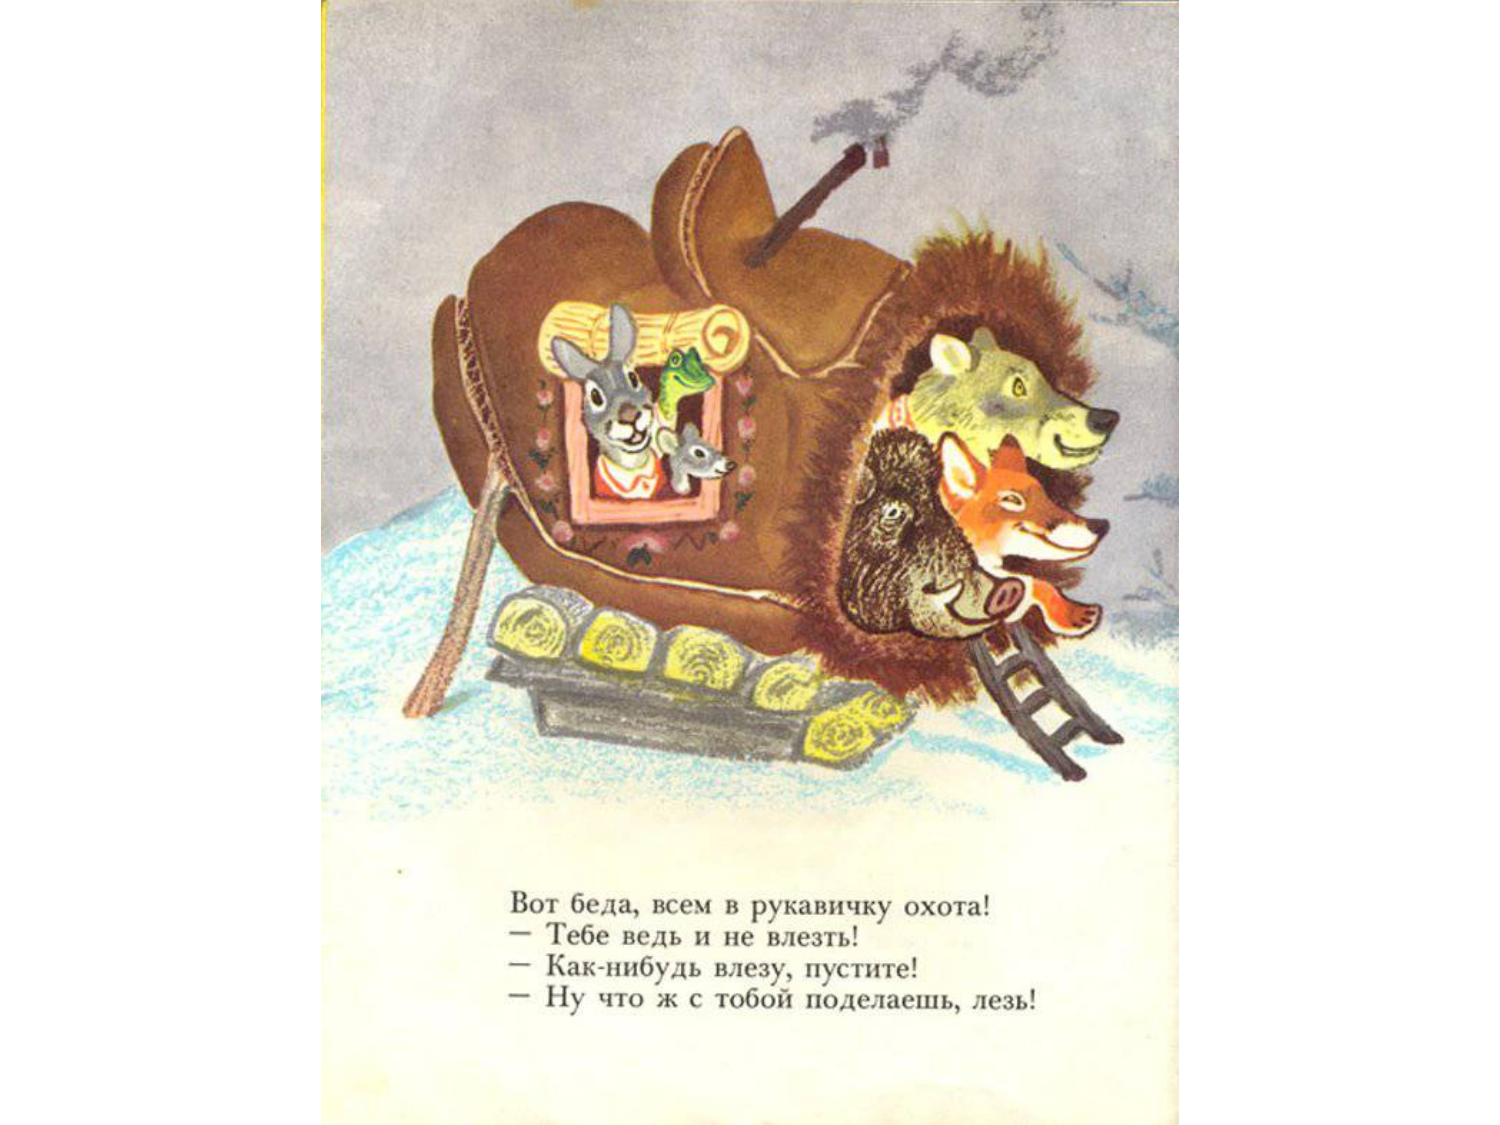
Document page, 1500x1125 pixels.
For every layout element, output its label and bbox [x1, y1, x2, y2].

picture [321, 0, 1179, 1125]
